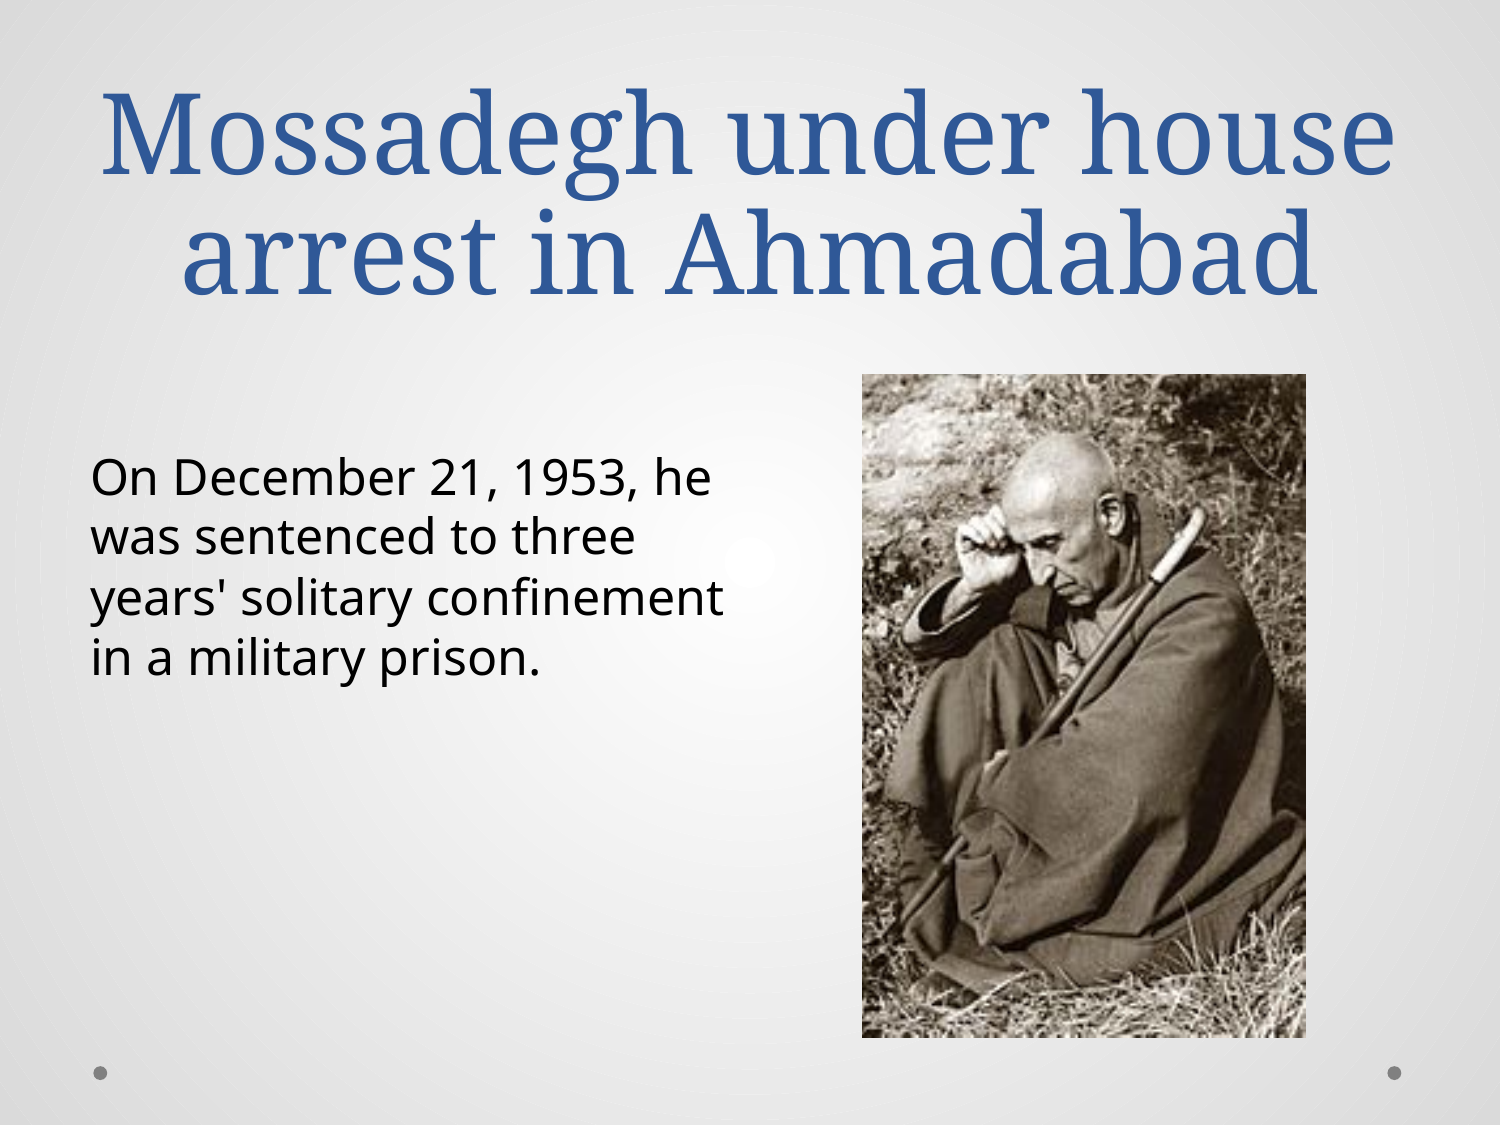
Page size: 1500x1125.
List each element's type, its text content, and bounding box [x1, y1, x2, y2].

picture [862, 374, 1307, 1038]
title Mossadegh under house arrest in Ahmadabad [75, 137, 1425, 325]
list On December 21, 1953, he was sentenced to three years' solitary confinement in a military prison. [75, 437, 750, 1125]
